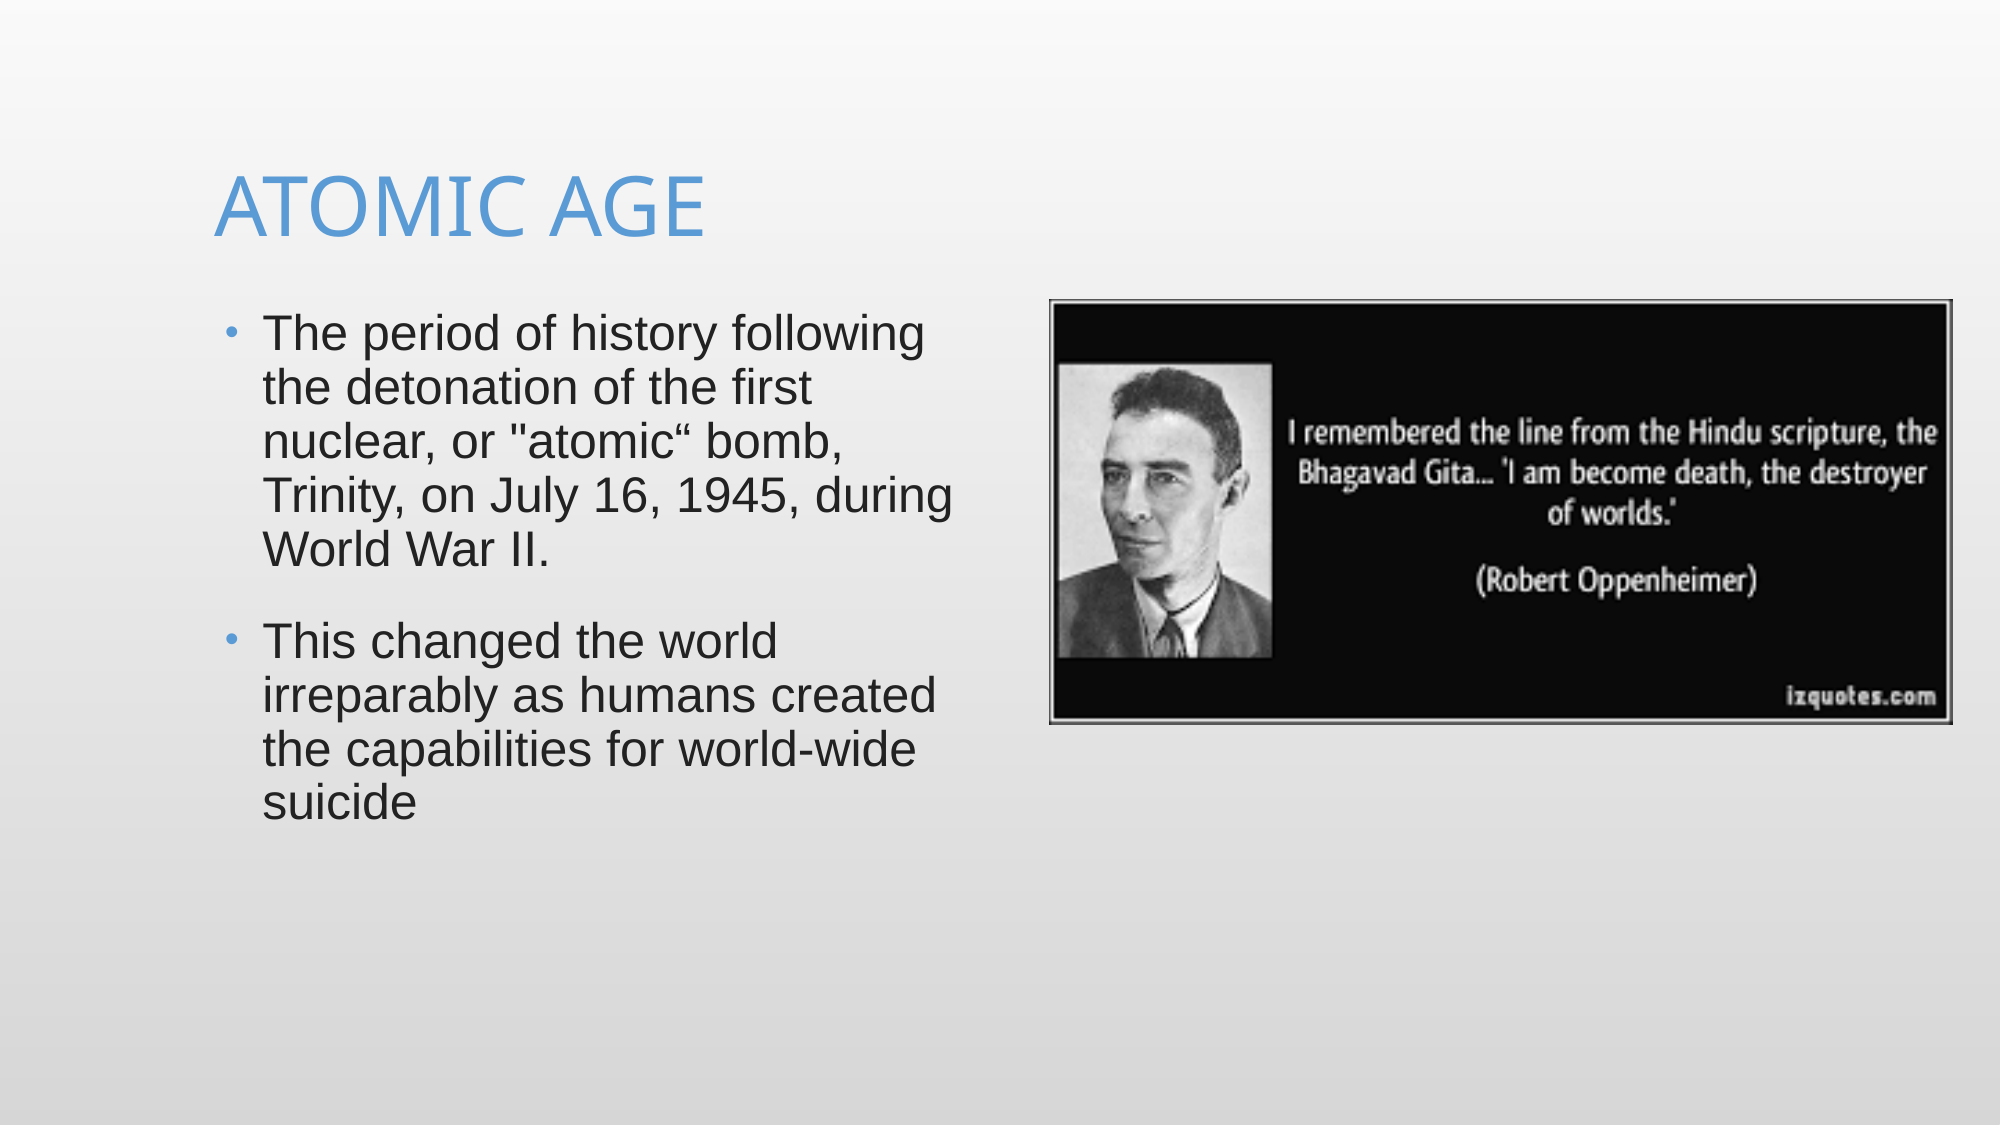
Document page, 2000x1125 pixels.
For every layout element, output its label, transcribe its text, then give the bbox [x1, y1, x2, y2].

title Atomic age [199, 45, 1800, 263]
list The period of history following the detonation of the first nuclear, or "atomic“ bomb, Trinity, on July 16, 1945, during World War II. This changed the world irreparably as humans created the capabilities for world-wide suicide [202, 299, 975, 1013]
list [1049, 299, 1953, 725]
